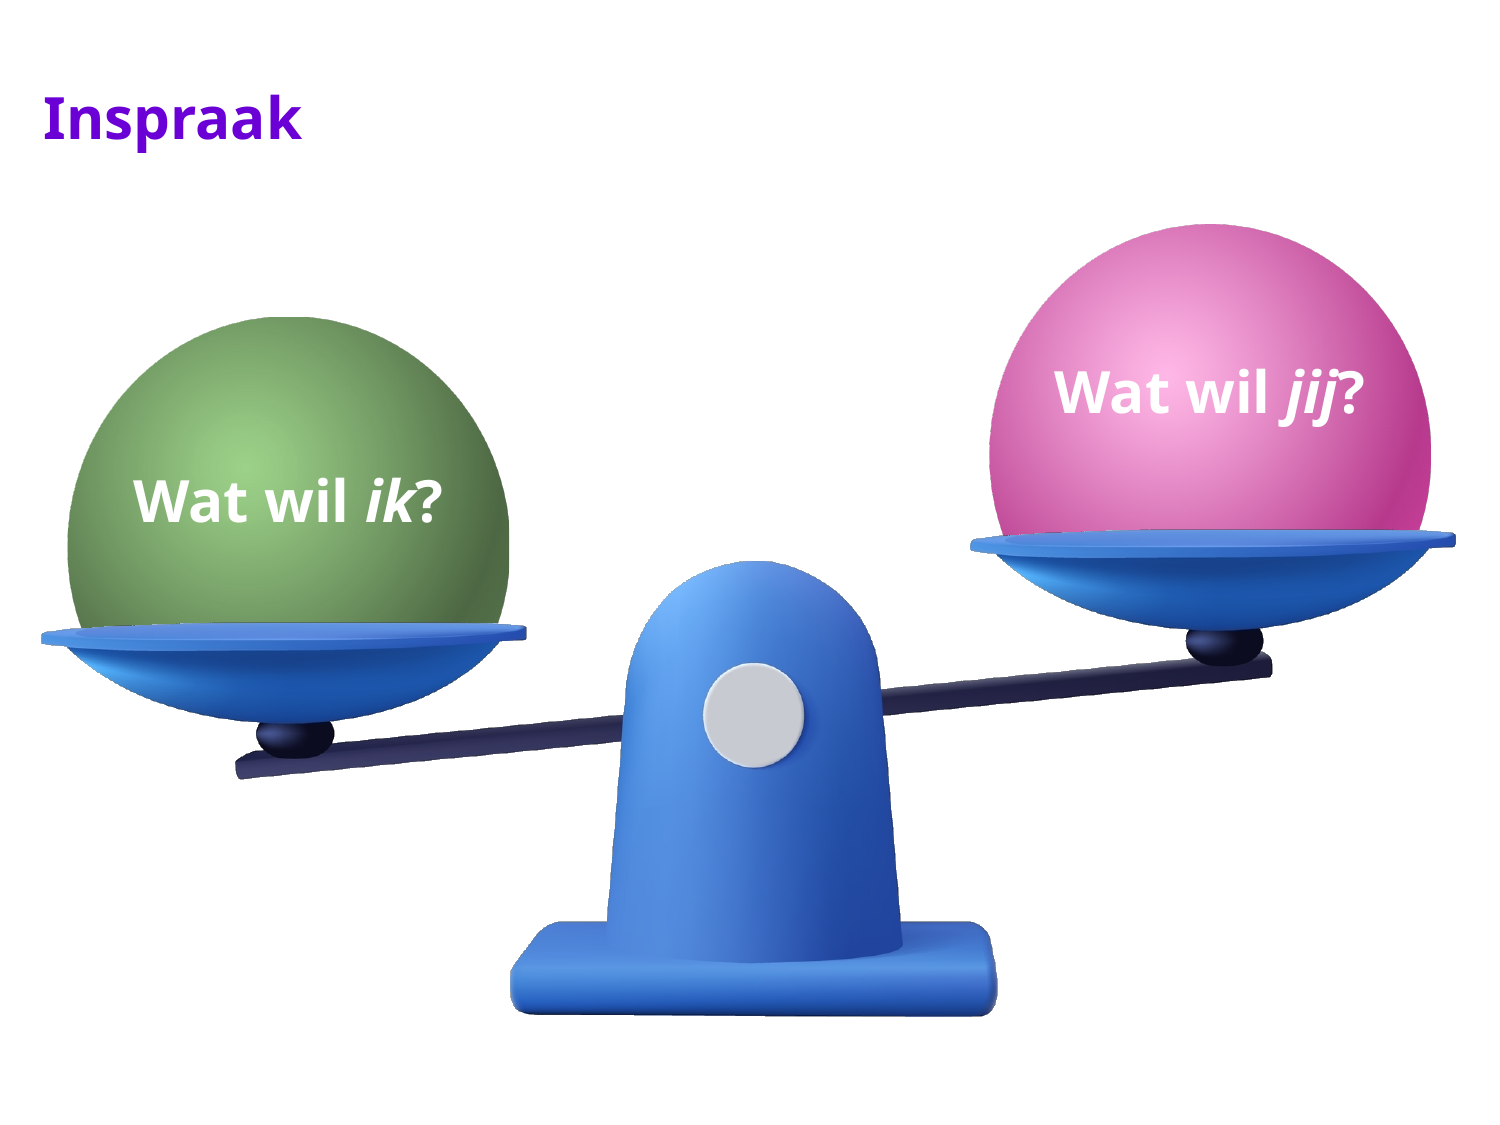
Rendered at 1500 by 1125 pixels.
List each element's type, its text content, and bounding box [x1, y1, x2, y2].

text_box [29, 224, 1482, 1017]
text_box Inspraak [29, 73, 806, 159]
